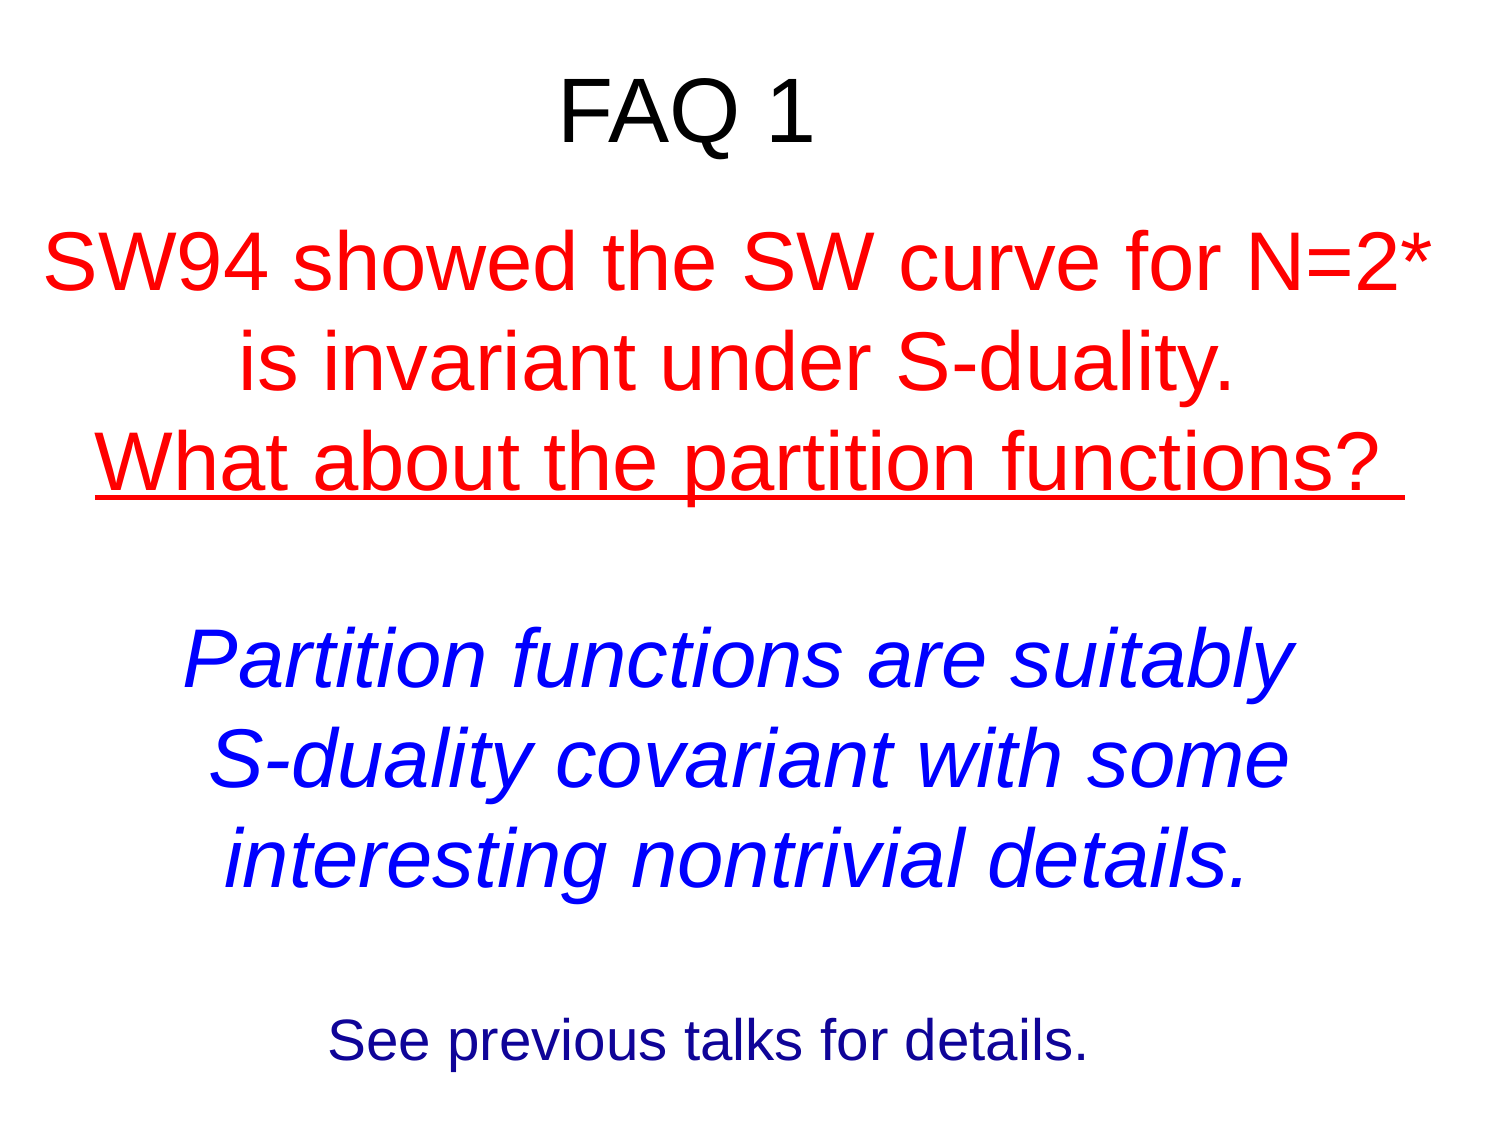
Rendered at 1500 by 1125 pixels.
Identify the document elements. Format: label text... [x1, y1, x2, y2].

text_box Partition functions are suitably S-duality covariant with some interesting nontrivial details. [93, 597, 1407, 912]
text_box SW94 showed the SW curve for N=2* is invariant under S-duality. What about the partition functions? [0, 200, 1500, 515]
title FAQ 1 [37, 12, 1388, 200]
text_box See previous talks for details. [312, 994, 1225, 1080]
